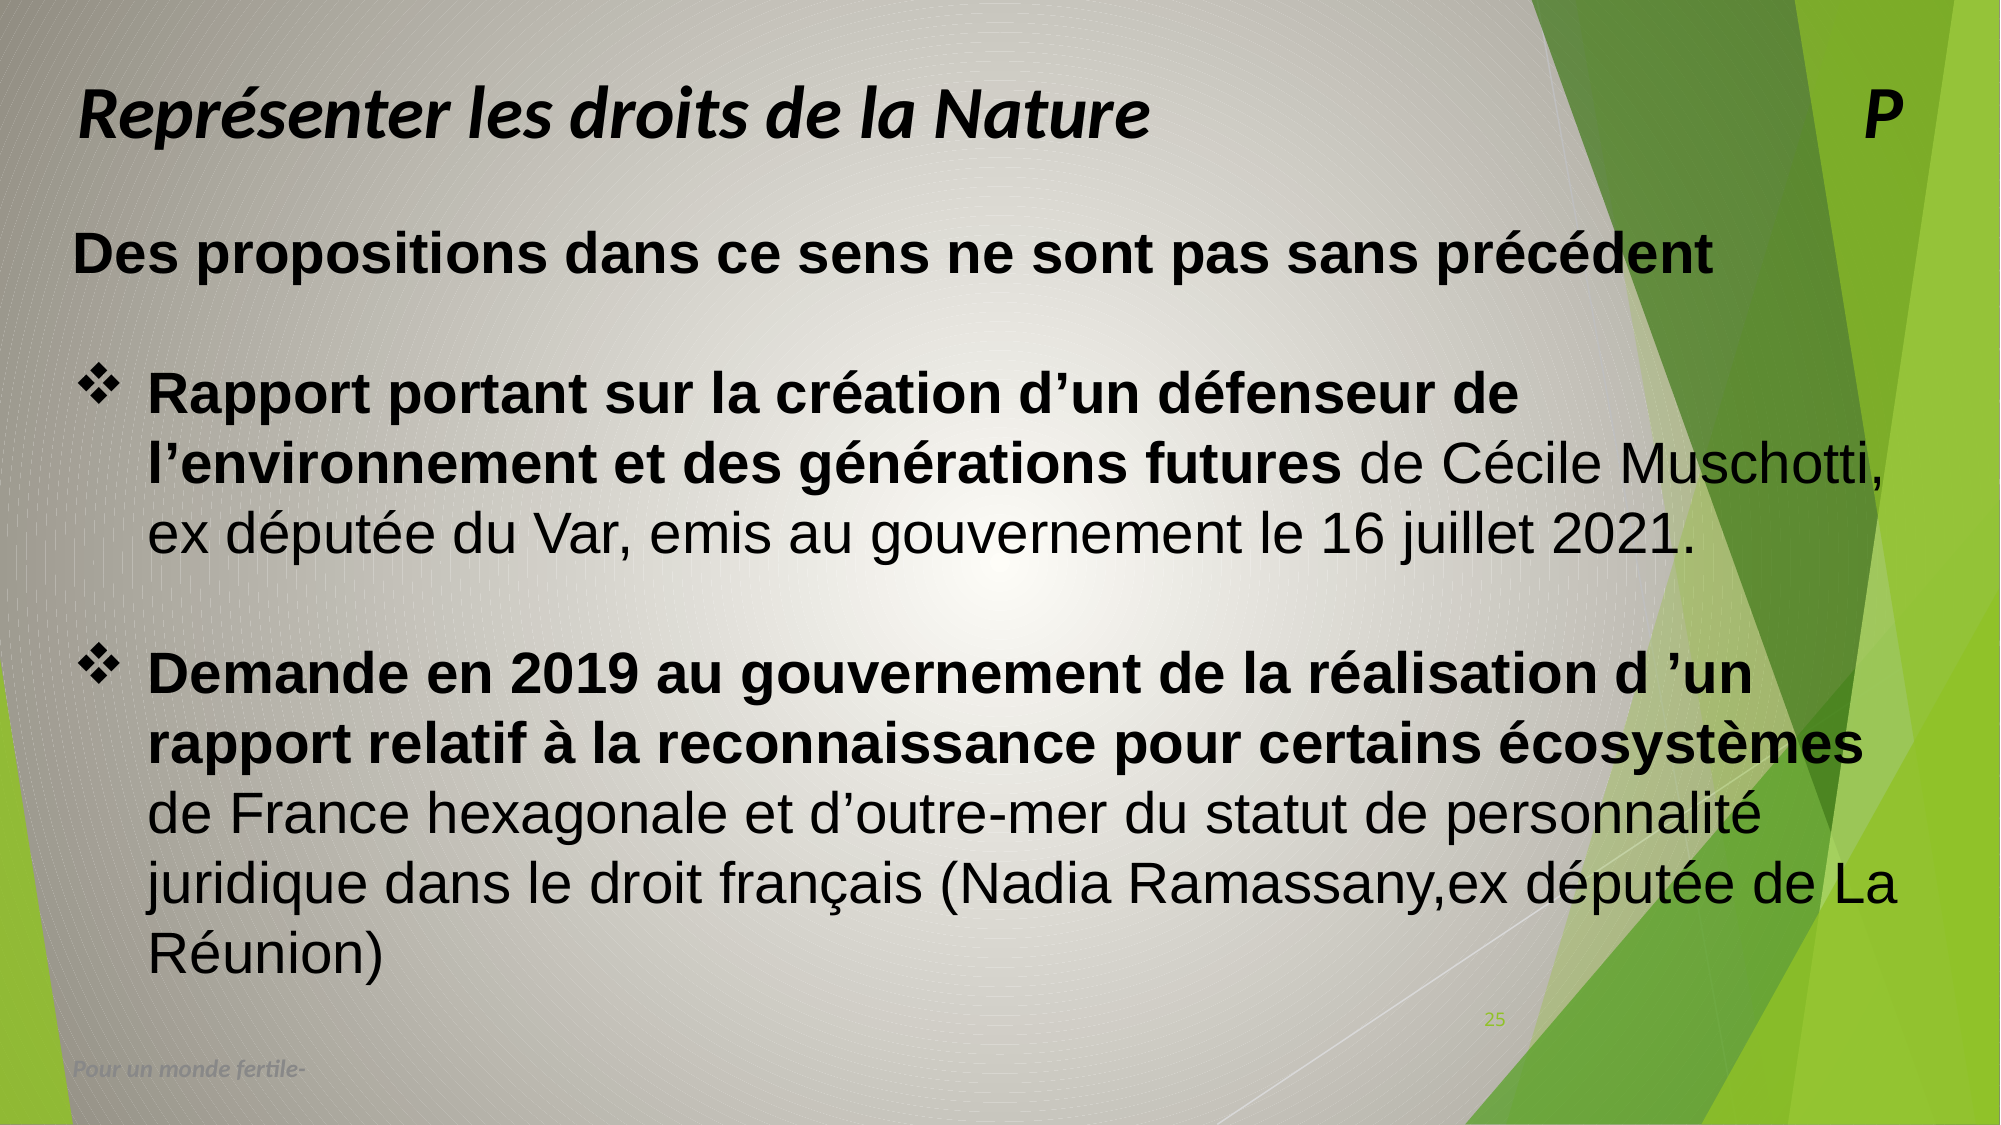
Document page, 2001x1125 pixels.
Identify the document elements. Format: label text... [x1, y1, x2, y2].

text_box Pour un monde fertile- [57, 1037, 1091, 1097]
text_box Des propositions dans ce sens ne sont pas sans précédent Rapport portant sur la création d’un défenseur de l’environnement et des générations futures de Cécile Muschotti, ex députée du Var, emis au gouvernement le 16 juillet 2021. Demande en 2019 au gouvernement de la réalisation d ’un rapport relatif à la reconnaissance pour certains écosystèmes de France hexagonale et d’outre-mer du statut de personnalité juridique dans le droit français (Nadia Ramassany,ex députée de La Réunion) [58, 208, 1942, 993]
text_box 25 [1409, 993, 1521, 1051]
text_box Représenter les droits de la Nature P [58, 74, 1942, 208]
text_box [1521, 993, 1740, 1038]
text_box [57, 217, 1409, 1038]
